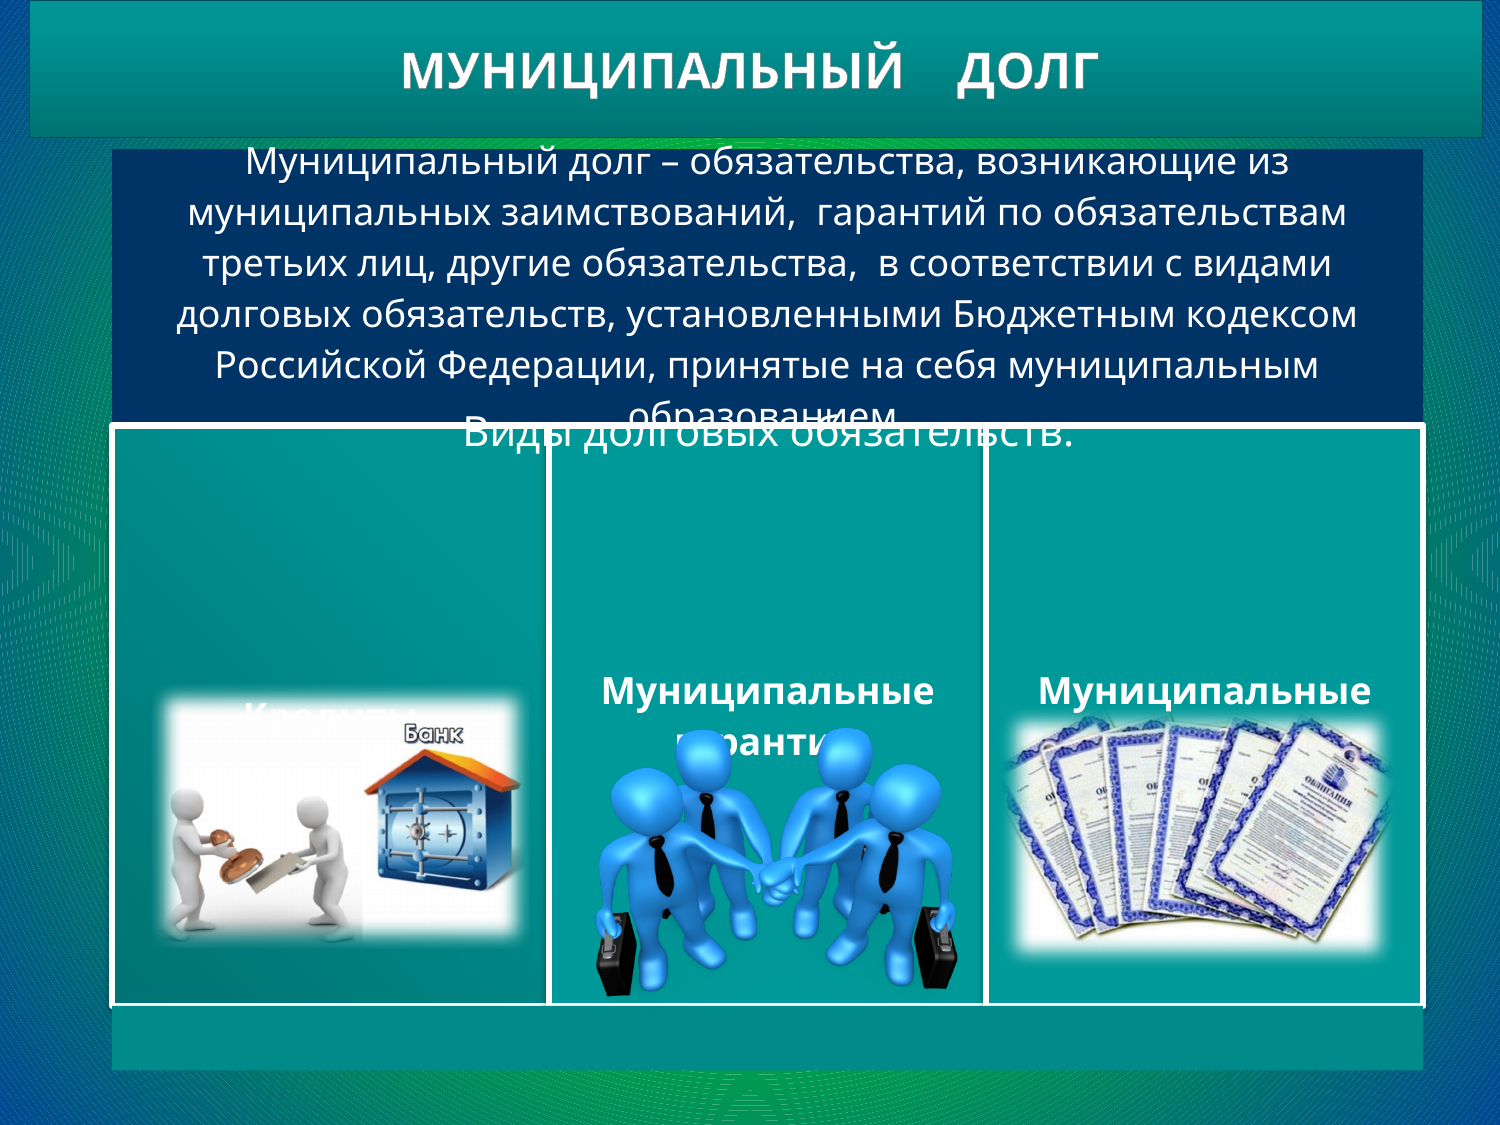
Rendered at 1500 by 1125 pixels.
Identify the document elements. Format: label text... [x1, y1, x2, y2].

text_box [111, 148, 1424, 1071]
title МУНИЦИПАЛЬНЫЙ ДОЛГ [29, 0, 1483, 138]
picture [147, 680, 535, 954]
picture [997, 703, 1397, 970]
picture [572, 715, 977, 1019]
